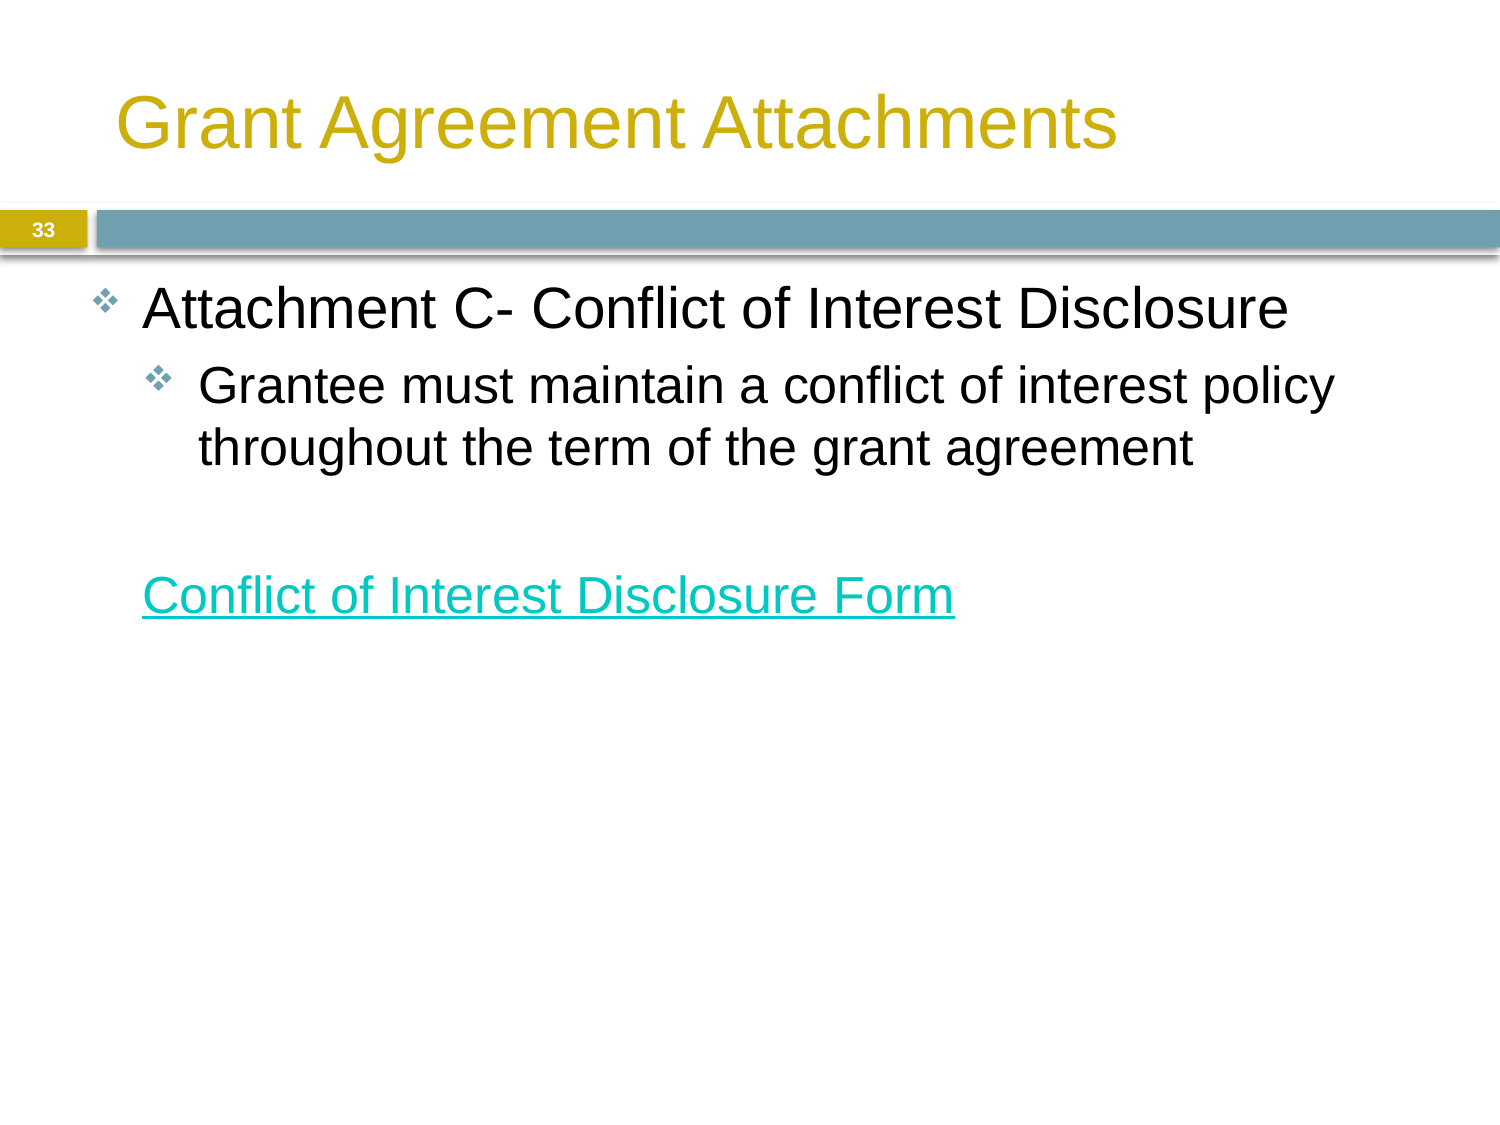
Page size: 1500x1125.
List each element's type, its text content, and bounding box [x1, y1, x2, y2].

slide_number 33 [0, 208, 88, 249]
list Attachment C- Conflict of Interest Disclosure Grantee must maintain a conflict of interest policy throughout the term of the grant agreement Conflict of Interest Disclosure Form [75, 262, 1438, 1000]
title Grant Agreement Attachments [100, 37, 1438, 200]
